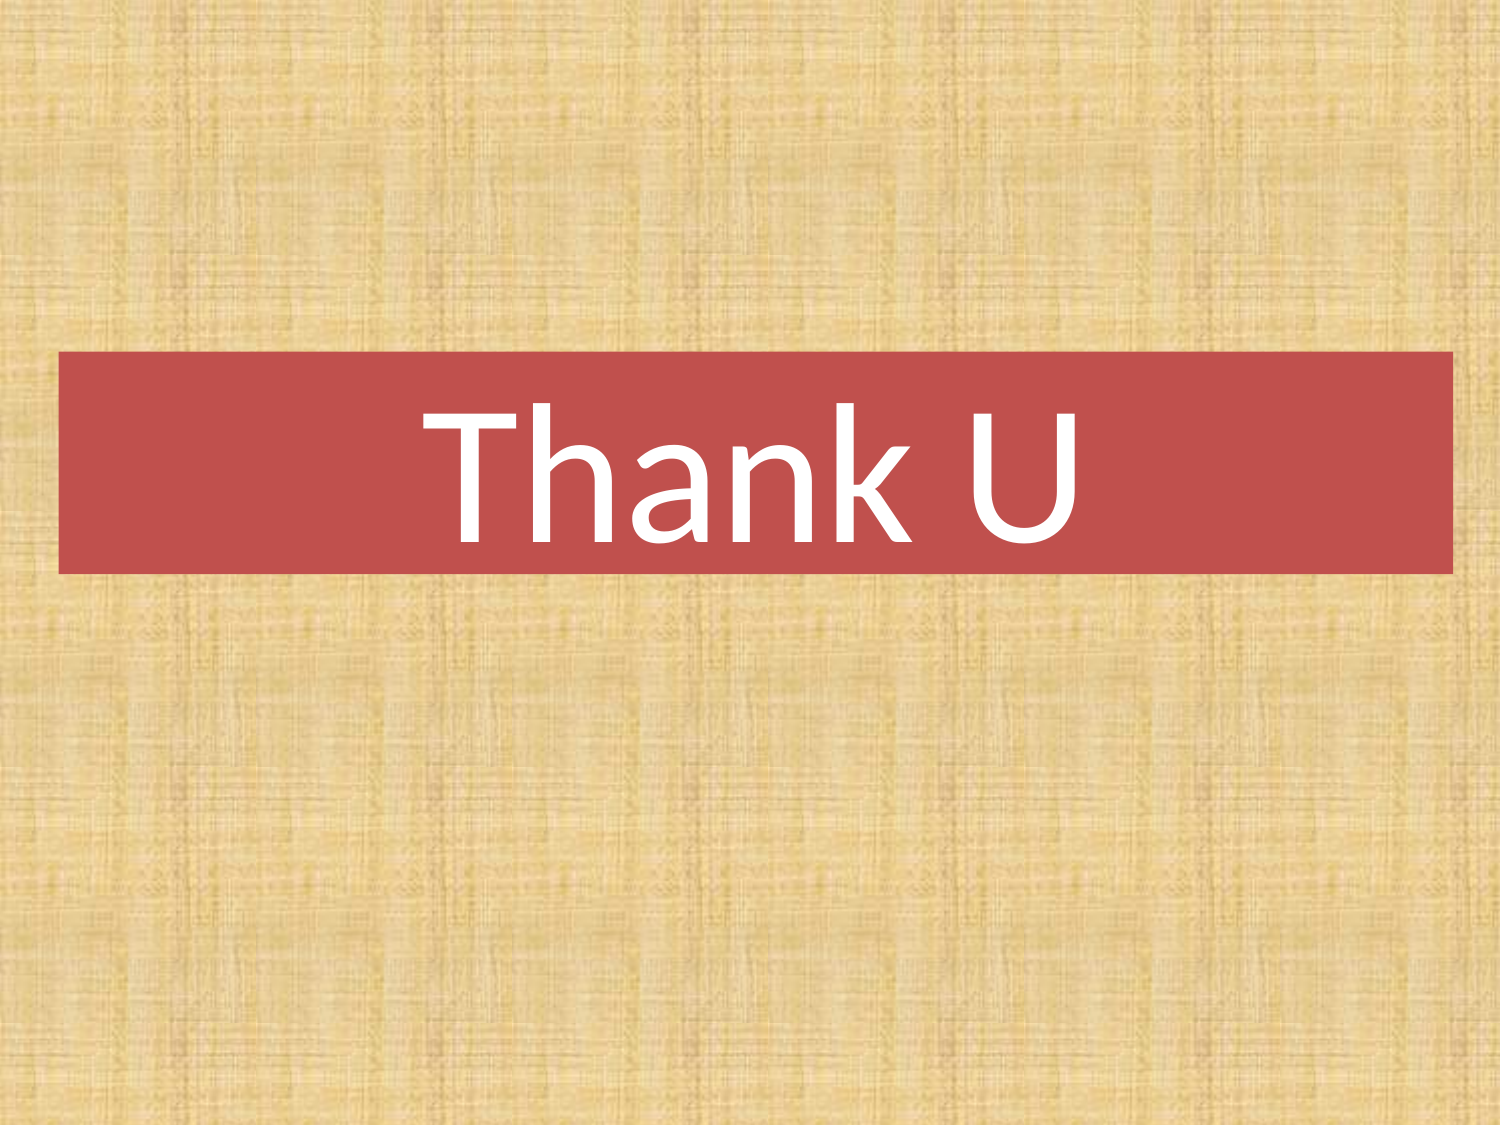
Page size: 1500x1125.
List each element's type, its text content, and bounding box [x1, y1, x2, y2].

picture [0, 0, 1500, 1125]
title Thank U [58, 351, 1454, 575]
